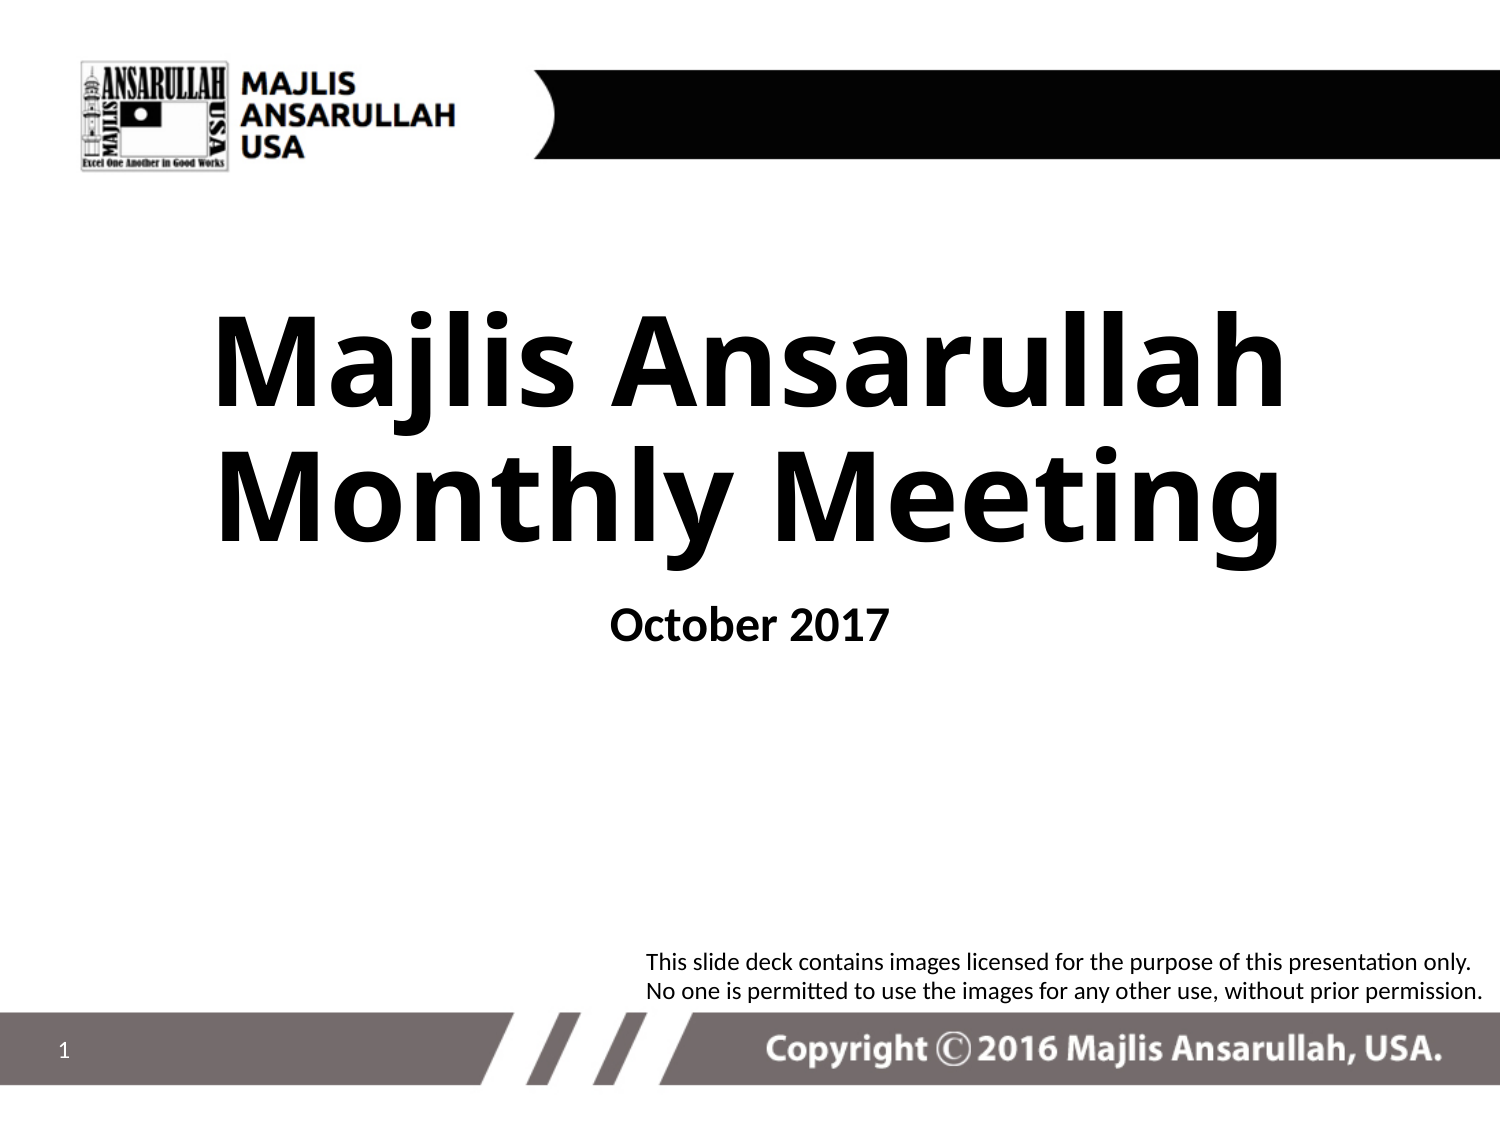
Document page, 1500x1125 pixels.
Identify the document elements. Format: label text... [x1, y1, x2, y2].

subtitle October 2017 [187, 590, 1313, 863]
picture [0, 0, 1500, 1125]
slide_number 1 [14, 1018, 86, 1079]
title Majlis Ansarullah Monthly Meeting [112, 184, 1388, 576]
text_box This slide deck contains images licensed for the purpose of this presentation only. No one is permitted to use the images for any other use, without prior permission. [594, 937, 1500, 1013]
